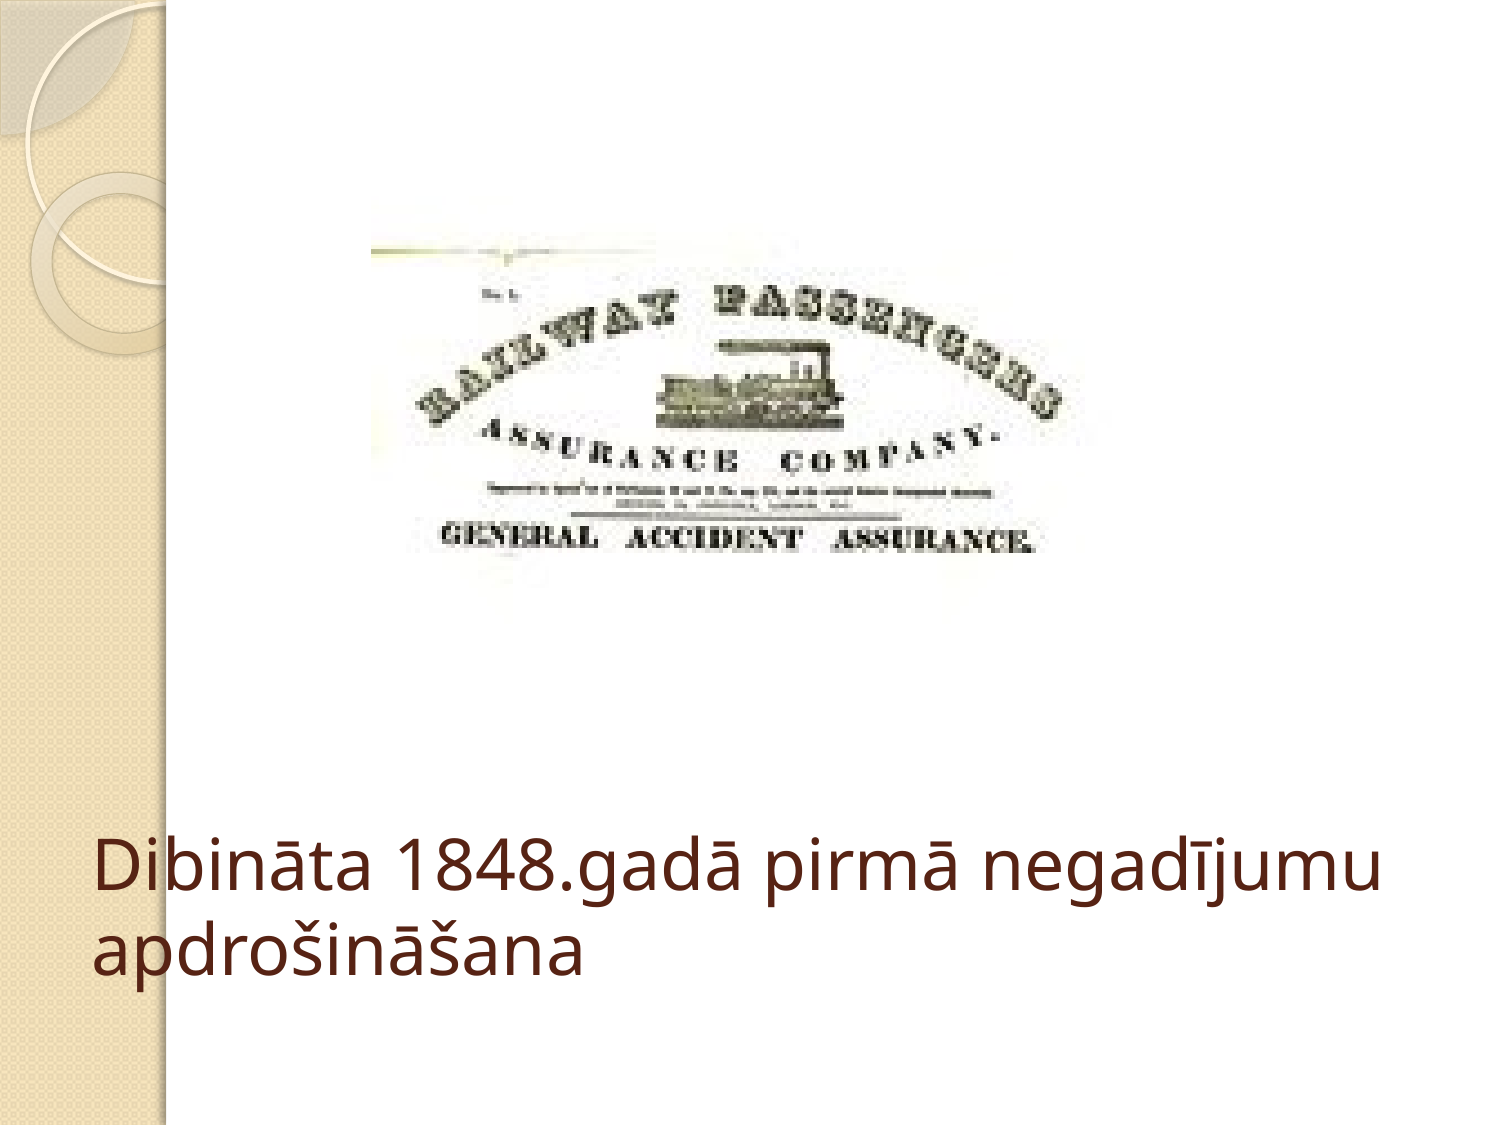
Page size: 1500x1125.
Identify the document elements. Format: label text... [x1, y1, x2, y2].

title Dibināta 1848.gadā pirmā negadījumu apdrošināšana [76, 810, 1427, 998]
picture [371, 125, 1112, 670]
